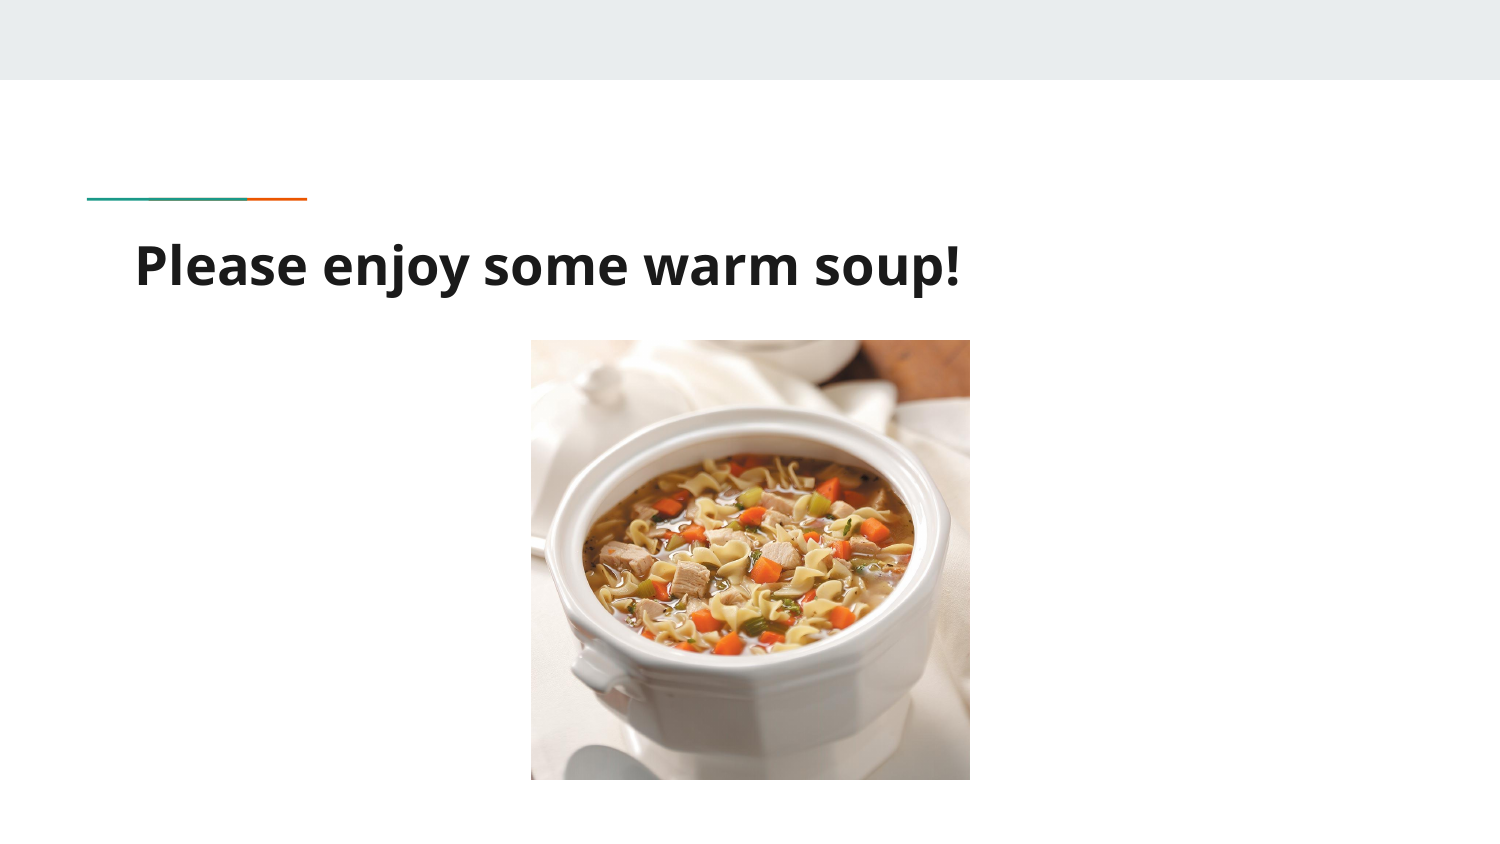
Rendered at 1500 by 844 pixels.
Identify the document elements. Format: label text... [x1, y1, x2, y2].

picture [530, 340, 970, 780]
title Please enjoy some warm soup! [119, 216, 1381, 305]
